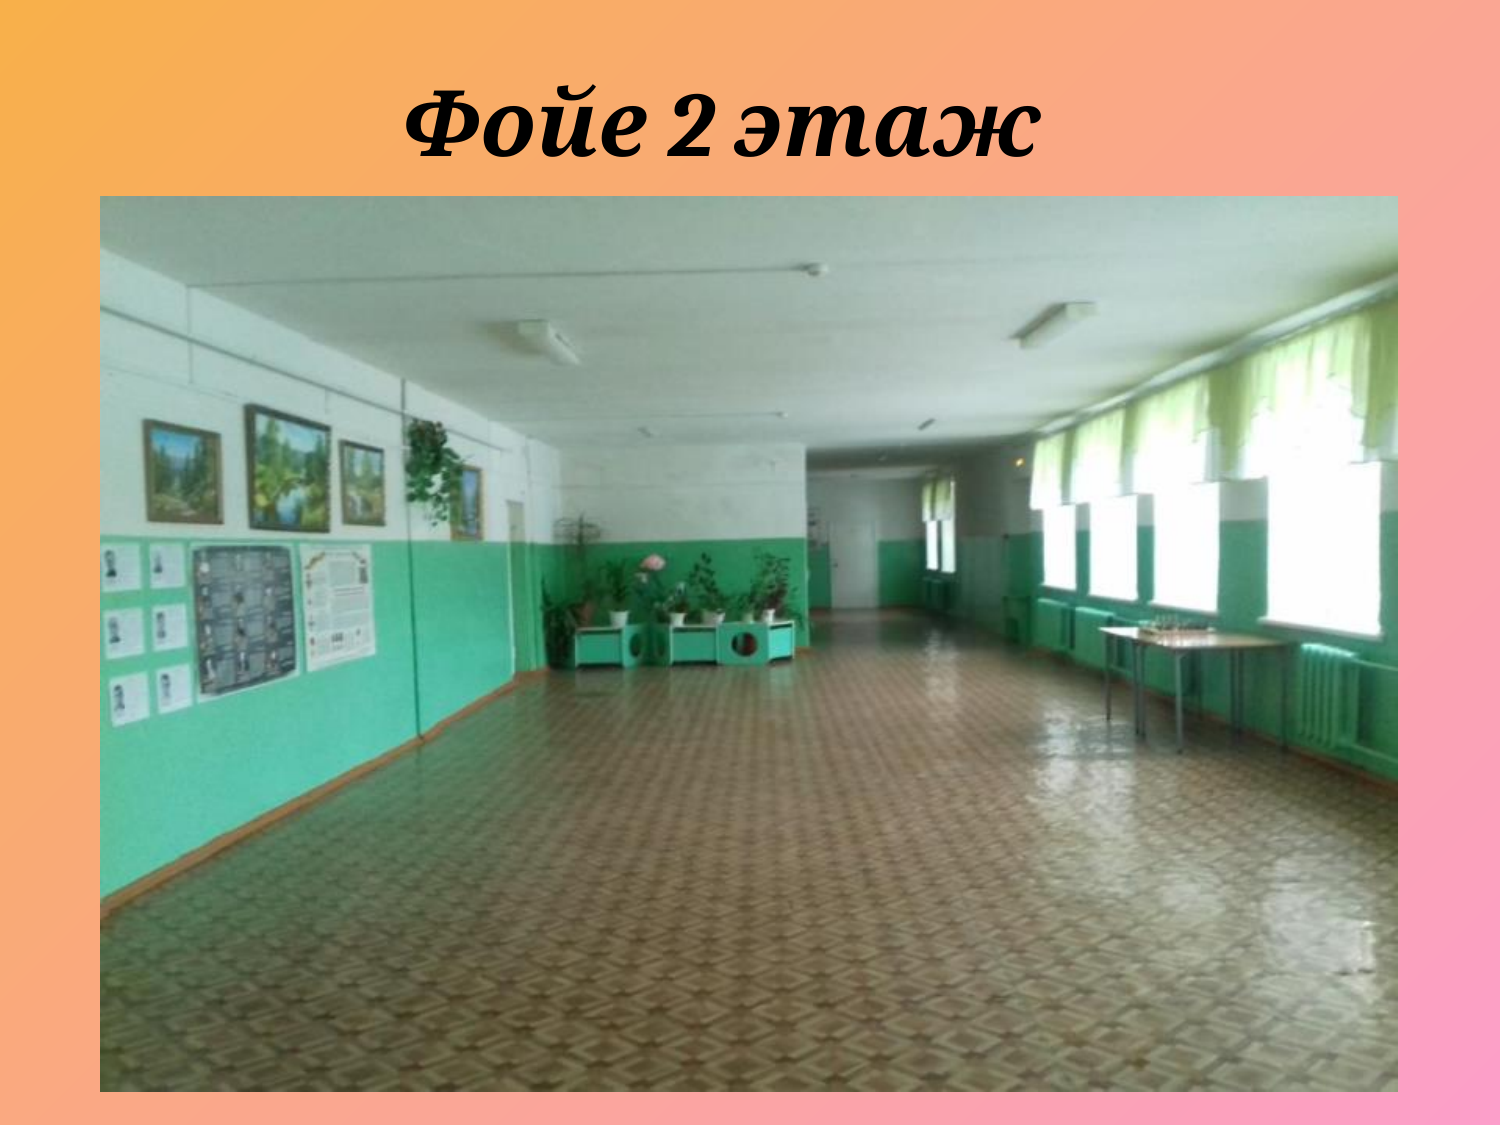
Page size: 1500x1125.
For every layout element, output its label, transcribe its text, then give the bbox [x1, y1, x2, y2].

picture [100, 196, 1398, 1092]
text_box Фойе 2 этаж [123, 54, 1341, 185]
title [75, 45, 1425, 233]
